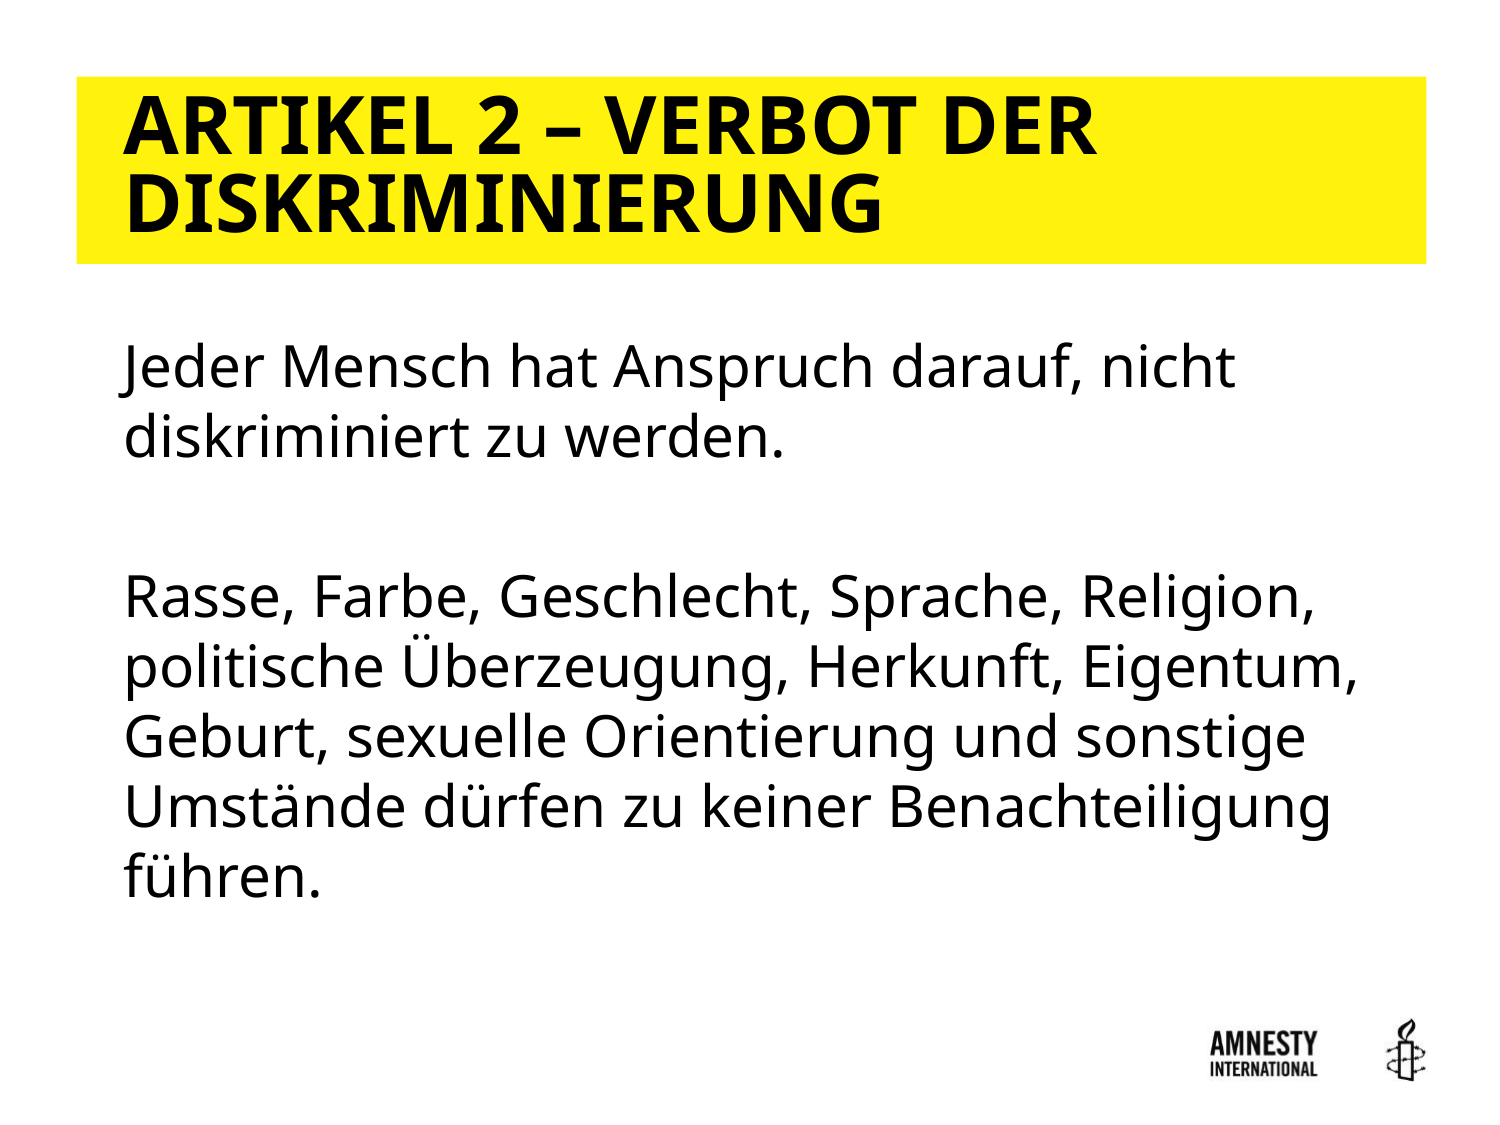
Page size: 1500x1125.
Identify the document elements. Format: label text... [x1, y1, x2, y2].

list Jeder Mensch hat Anspruch darauf, nicht diskriminiert zu werden. Rasse, Farbe, Geschlecht, Sprache, Religion, politische Überzeugung, Herkunft, Eigentum, Geburt, sexuelle Orientierung und sonstige Umstände dürfen zu keiner Benachteiligung führen. [76, 314, 1427, 1003]
title ARTIKEL 2 – VERBOT DER DISKRIMINIERUNG [76, 76, 1427, 264]
picture [1207, 1017, 1429, 1082]
